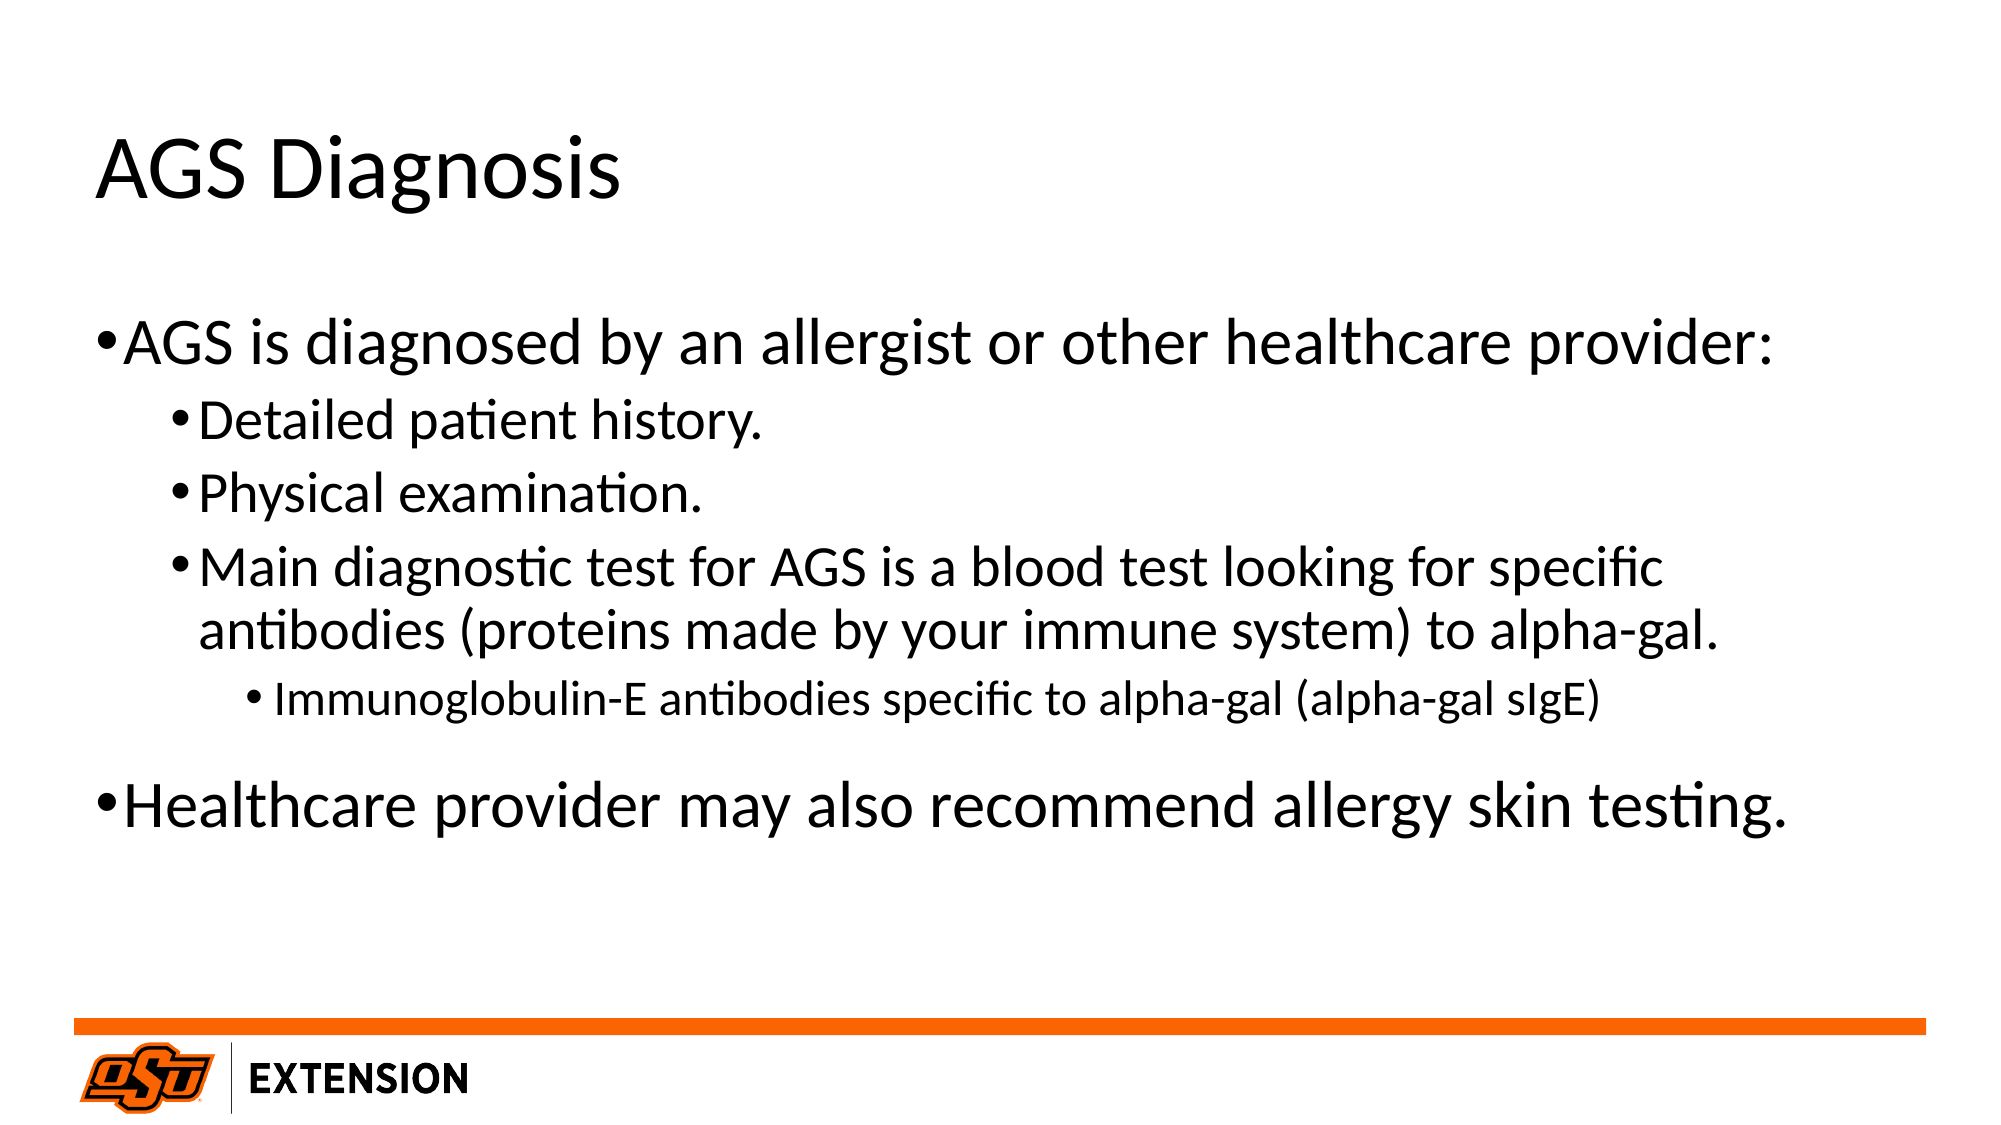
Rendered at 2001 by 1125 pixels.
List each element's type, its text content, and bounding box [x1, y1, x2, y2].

list AGS is diagnosed by an allergist or other healthcare provider: Detailed patient history. Physical examination. Main diagnostic test for AGS is a blood test looking for specific antibodies (proteins made by your immune system) to alpha-gal. Immunoglobulin-E antibodies specific to alpha-gal (alpha-gal sIgE) Healthcare provider may also recommend allergy skin testing. [80, 299, 1916, 1014]
title AGS Diagnosis [80, 59, 1863, 278]
picture [79, 1042, 467, 1114]
